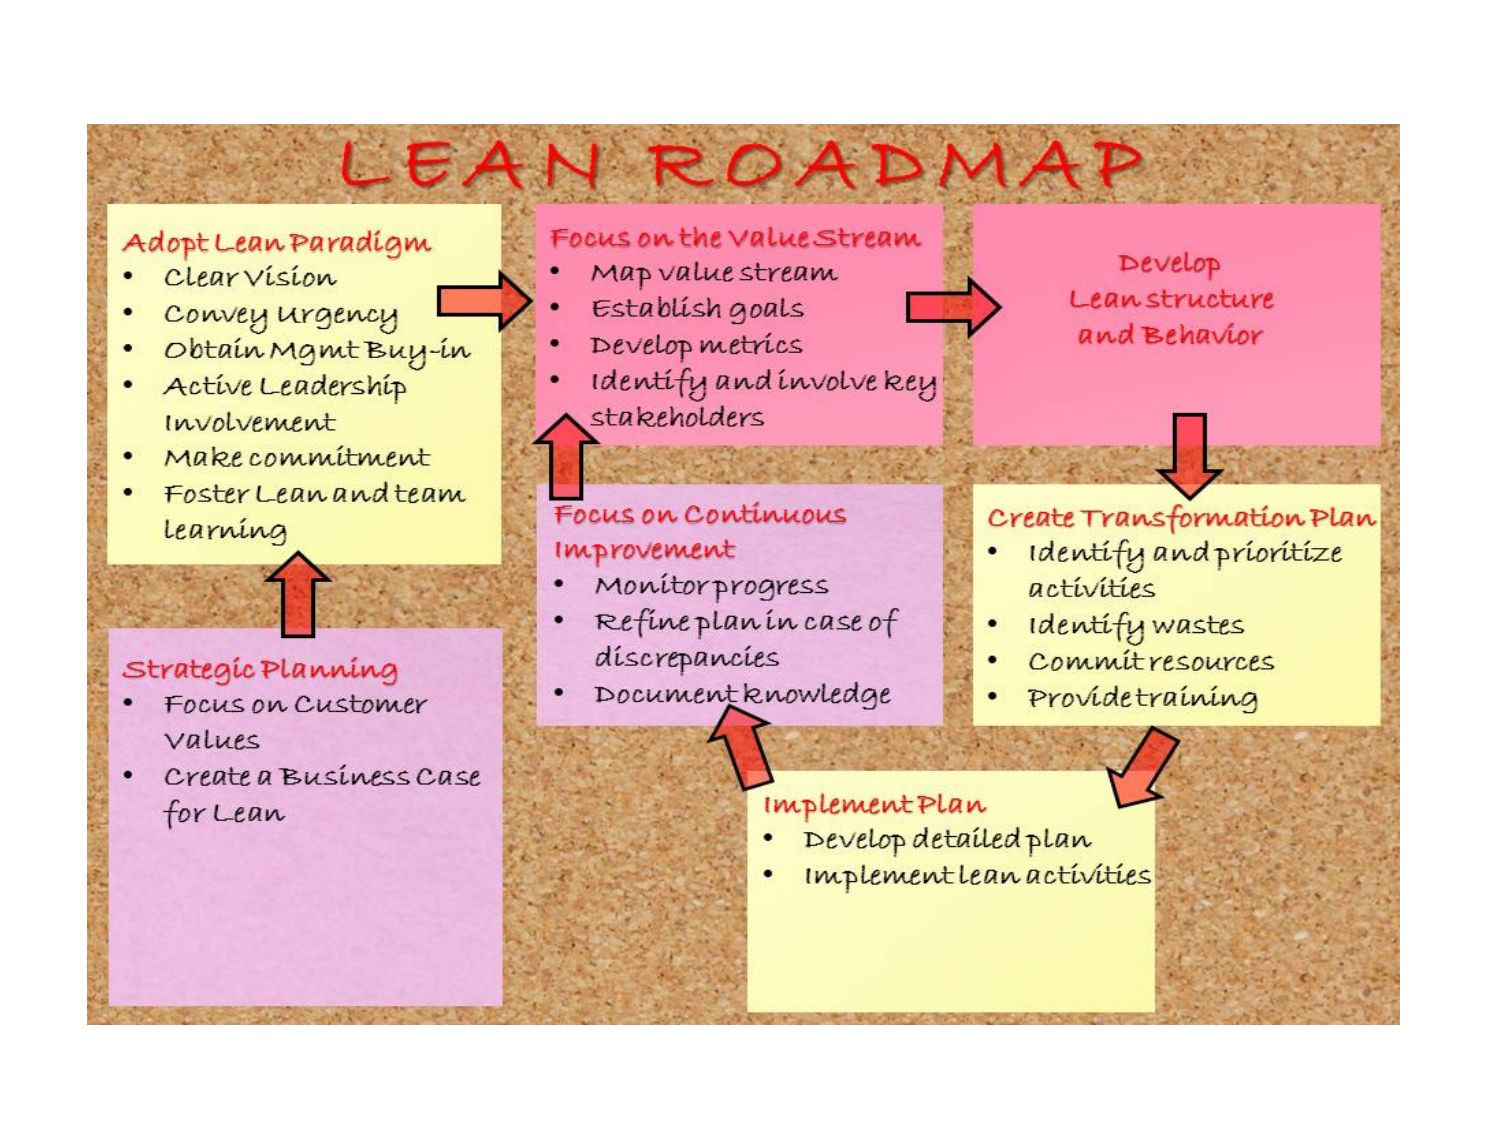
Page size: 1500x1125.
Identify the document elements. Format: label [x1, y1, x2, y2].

picture [87, 124, 1401, 1026]
